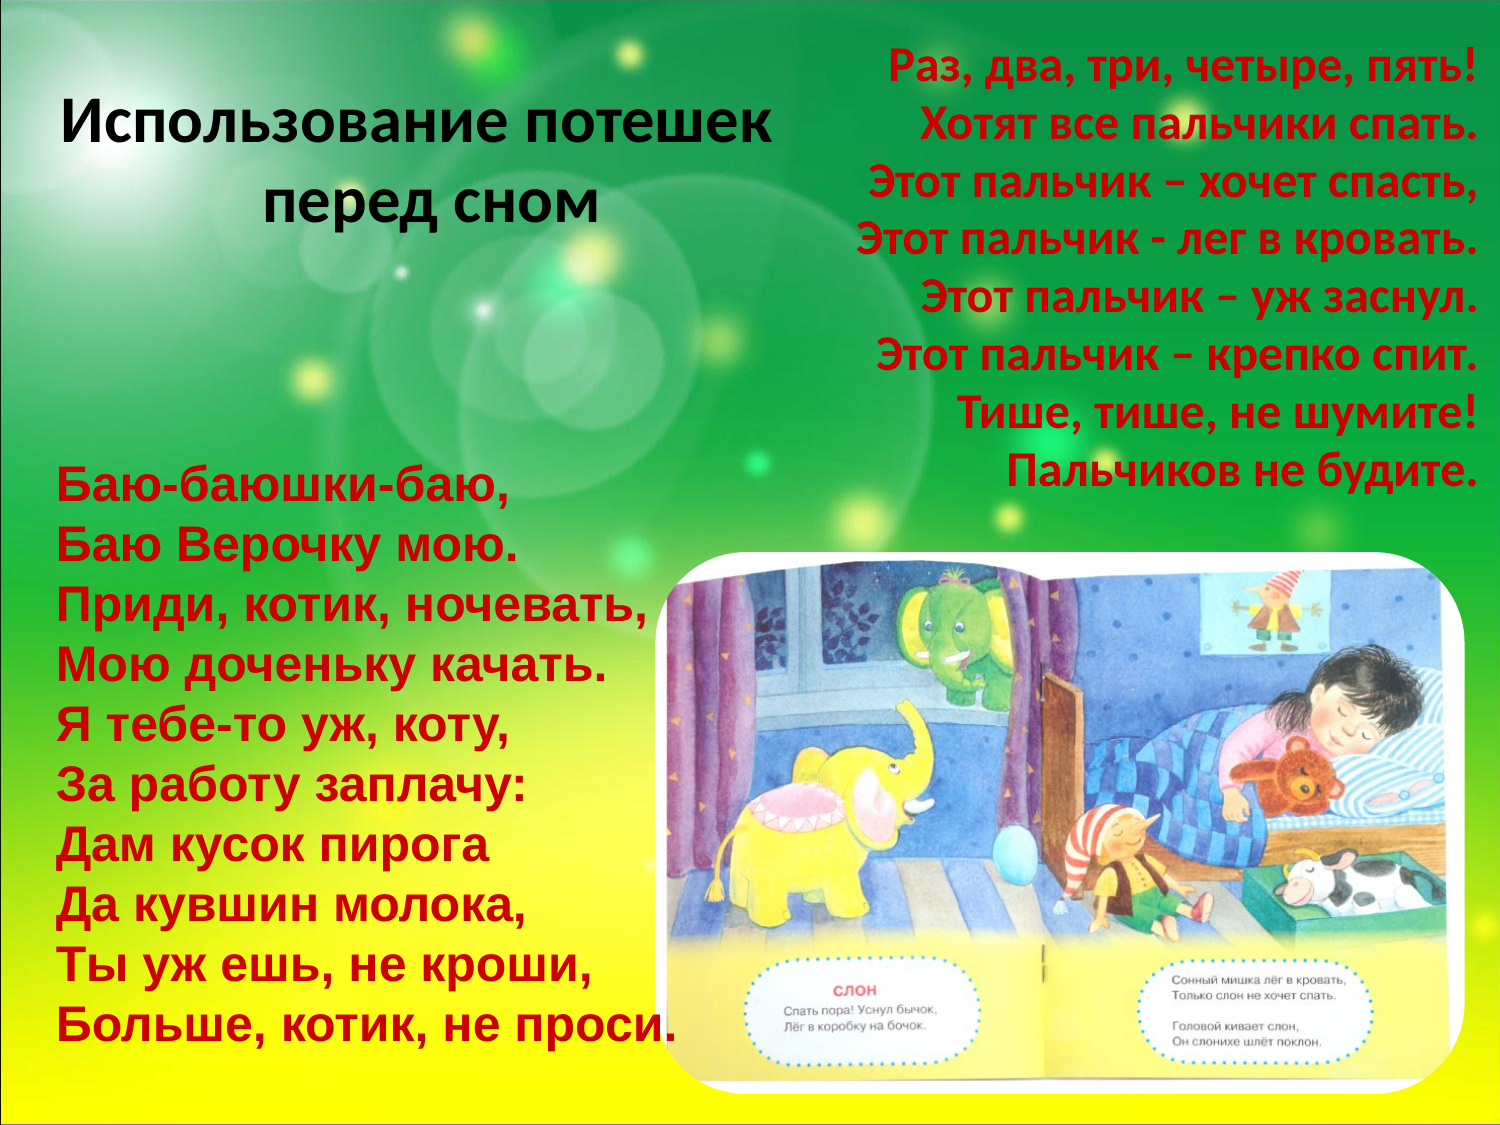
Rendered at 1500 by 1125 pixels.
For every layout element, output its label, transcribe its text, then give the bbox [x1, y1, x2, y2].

text_box Баю-баюшки-баю, Баю Верочку мою. Приди, котик, ночевать, Мою доченьку качать. Я тебе-то уж, коту, За работу заплачу: Дам кусок пирога Да кувшин молока, Ты уж ешь, не кроши, Больше, котик, не проси. [41, 444, 1105, 1059]
title Использование потешек перед сном [0, 66, 690, 244]
list Раз, два, три, четыре, пять! Хотят все пальчики спать. Этот пальчик – хочет спасть, Этот пальчик - лег в кровать. Этот пальчик – уж заснул. Этот пальчик – крепко спит. Тише, тише, не шумите! Пальчиков не будите. [690, 35, 1495, 528]
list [655, 551, 1465, 1095]
picture [0, 0, 1500, 1125]
